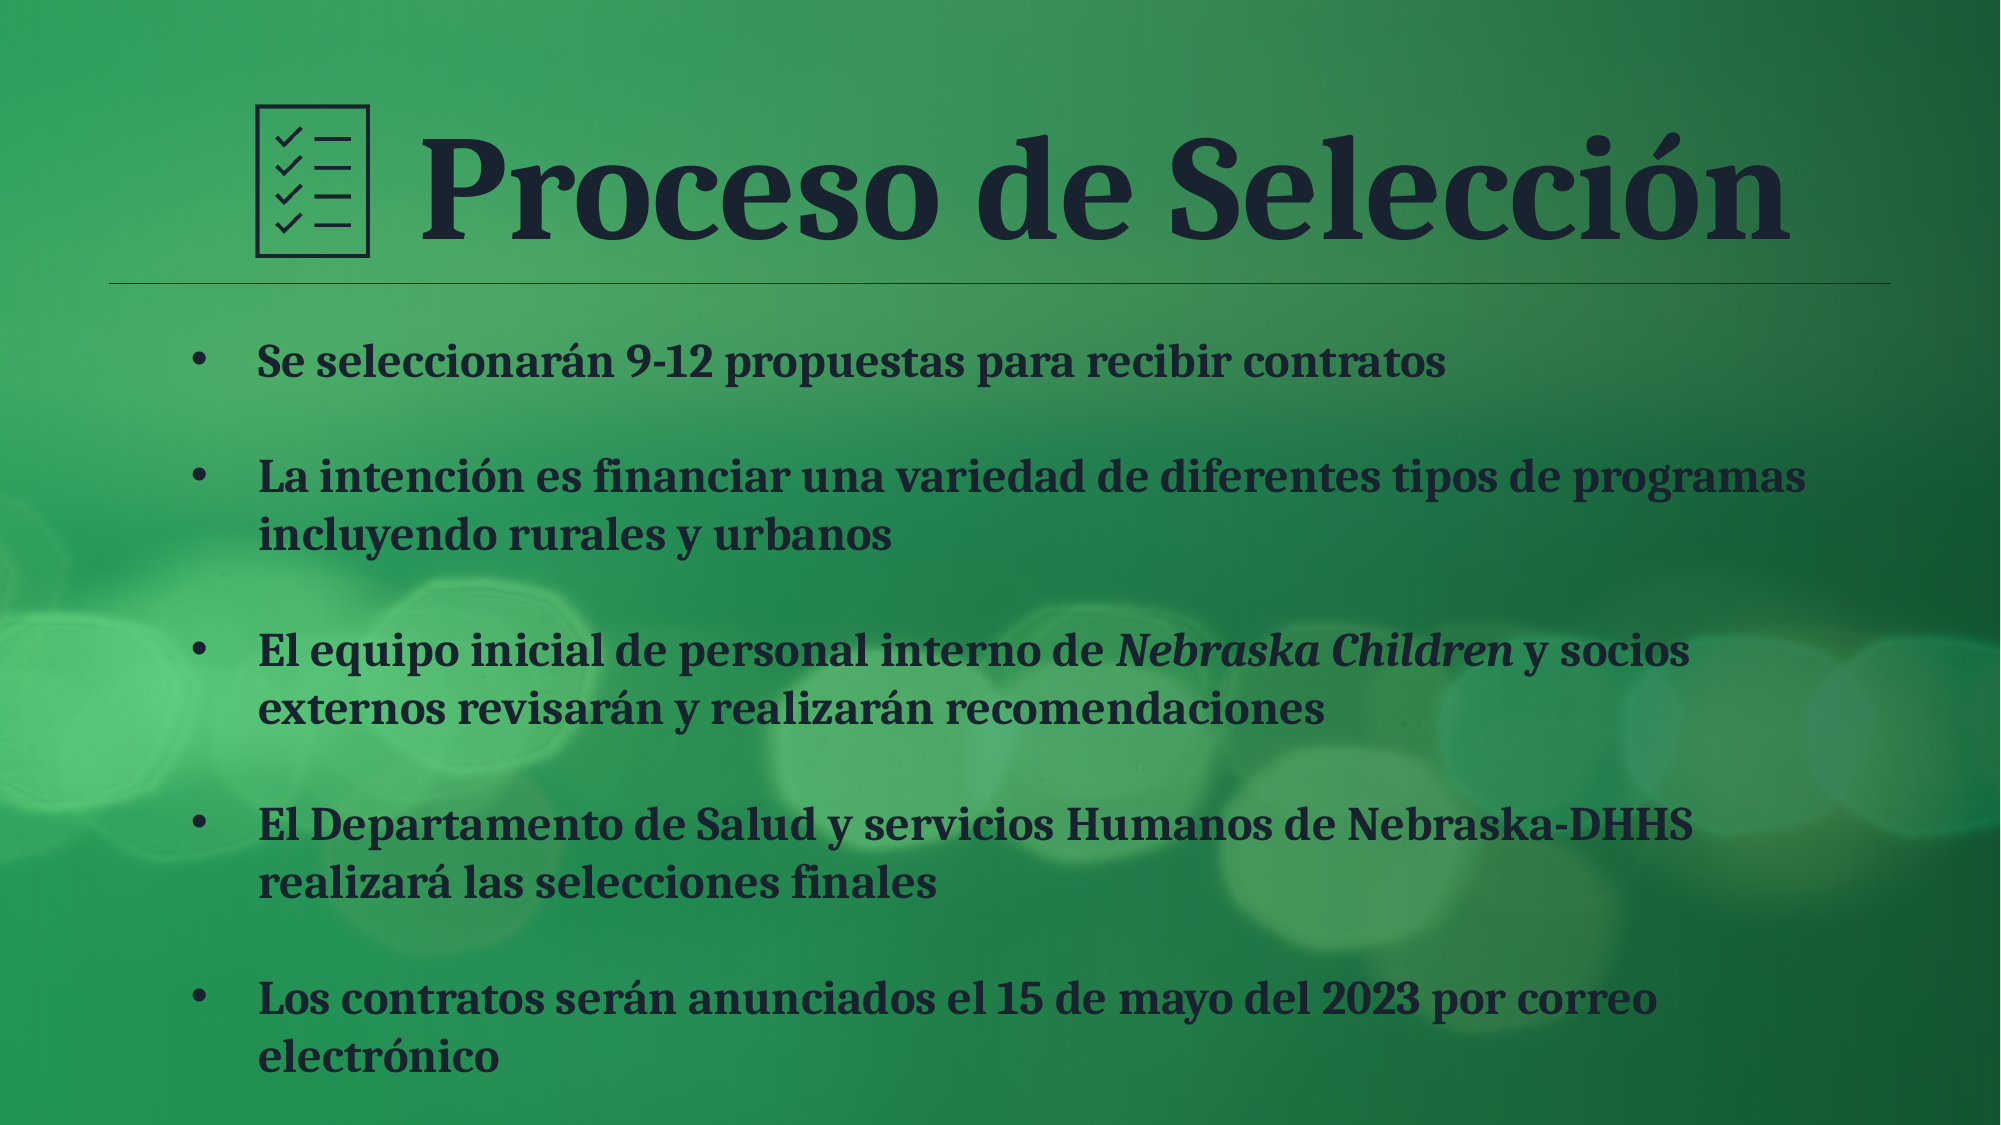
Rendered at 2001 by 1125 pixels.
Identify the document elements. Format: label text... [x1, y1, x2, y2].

title Proceso de Selección [404, 91, 2000, 290]
picture [221, 89, 405, 273]
list Se seleccionarán 9-12 propuestas para recibir contratos La intención es financiar una variedad de diferentes tipos de programas incluyendo rurales y urbanos El equipo inicial de personal interno de Nebraska Children y socios externos revisarán y realizarán recomendaciones El Departamento de Salud y servicios Humanos de Nebraska-DHHS realizará las selecciones finales Los contratos serán anunciados el 15 de mayo del 2023 por correo electrónico [175, 321, 1891, 1091]
